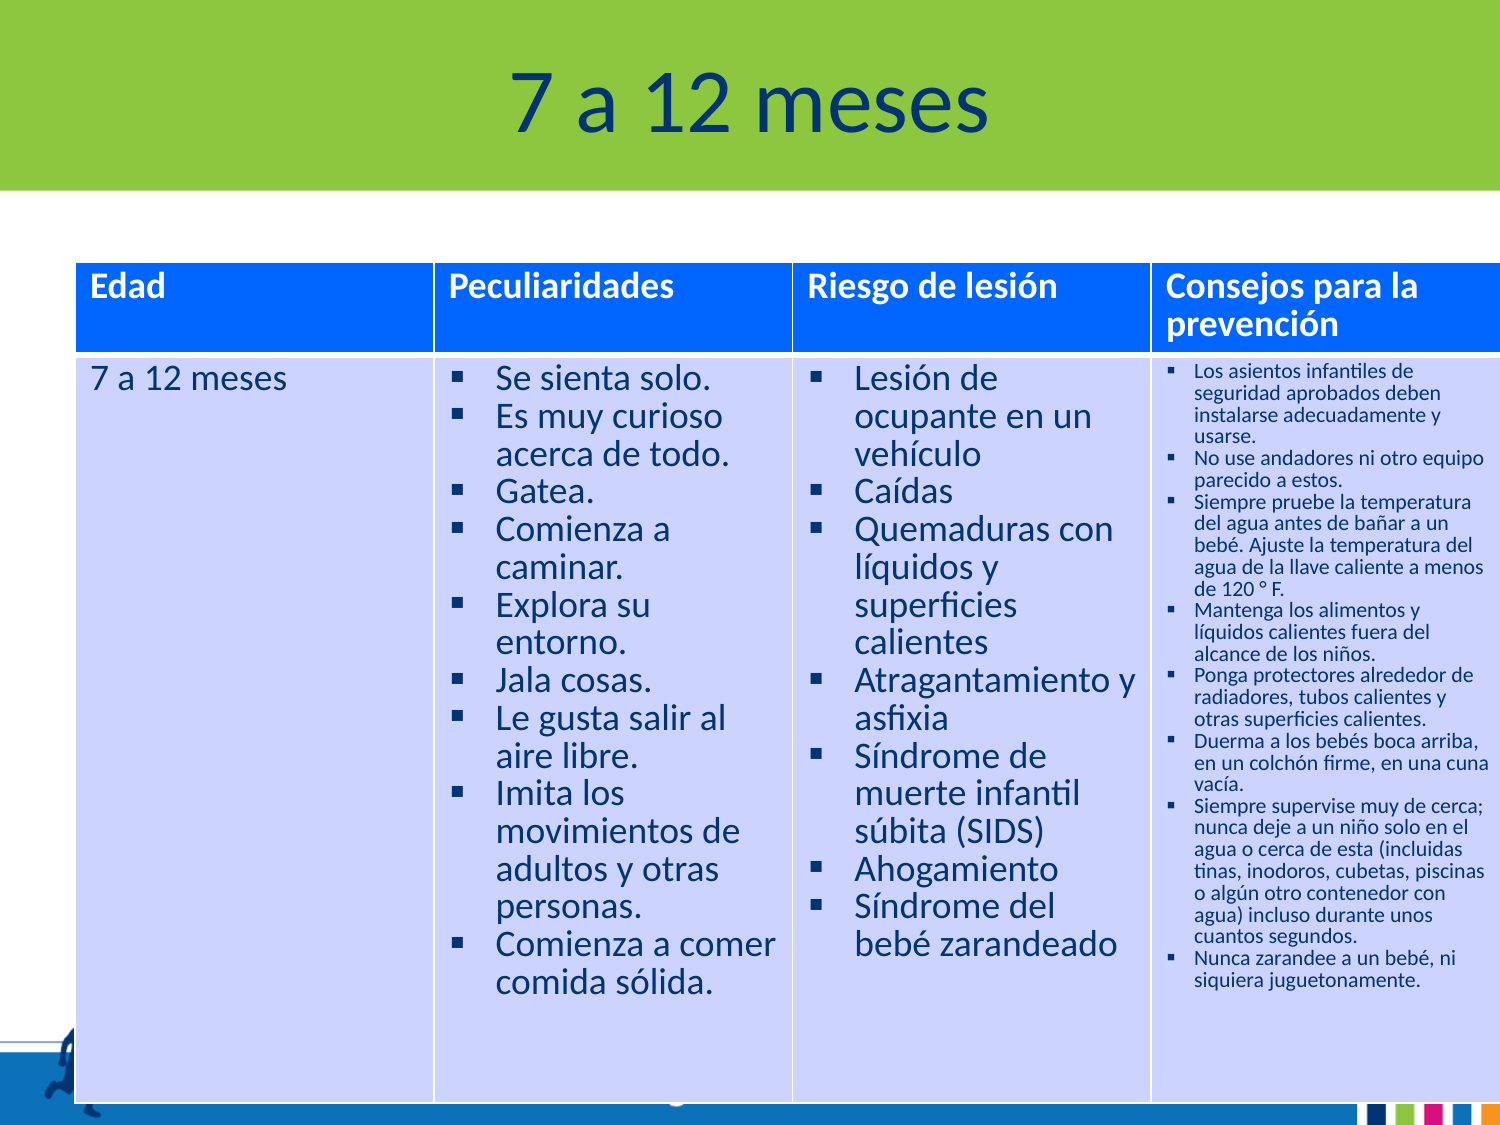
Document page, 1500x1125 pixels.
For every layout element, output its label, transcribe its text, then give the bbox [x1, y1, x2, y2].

table_cell Lesión de ocupante en un vehículo Caídas Quemaduras con líquidos y superficies calientes Atragantamiento y asfixia Síndrome de muerte infantil súbita (SIDS) Ahogamiento Síndrome del bebé zarandeado [793, 358, 1150, 1102]
title 7 a 12 meses [0, 0, 1500, 191]
table_header Consejos para la prevención [1152, 263, 1500, 352]
picture [0, 1002, 1500, 1125]
table_cell Los asientos infantiles de seguridad aprobados deben instalarse adecuadamente y usarse. No use andadores ni otro equipo parecido a estos. Siempre pruebe la temperatura del agua antes de bañar a un bebé. Ajuste la temperatura del agua de la llave caliente a menos de 120 ° F. Mantenga los alimentos y líquidos calientes fuera del alcance de los niños. Ponga protectores alrededor de radiadores, tubos calientes y otras superficies calientes. Duerma a los bebés boca arriba, en un colchón firme, en una cuna vacía. Siempre supervise muy de cerca; nunca deje a un niño solo en el agua o cerca de esta (incluidas tinas, inodoros, cubetas, piscinas o algún otro contenedor con agua) incluso durante unos cuantos segundos. Nunca zarandee a un bebé, ni siquiera juguetonamente. [1152, 358, 1500, 1102]
table_header Edad [76, 263, 433, 352]
table_cell 7 a 12 meses [76, 358, 433, 1102]
table_header Riesgo de lesión [793, 263, 1150, 352]
table_header Peculiaridades [435, 263, 792, 352]
table_cell Se sienta solo. Es muy curioso acerca de todo. Gatea. Comienza a caminar. Explora su entorno. Jala cosas. Le gusta salir al aire libre. Imita los movimientos de adultos y otras personas. Comienza a comer comida sólida. [435, 358, 792, 1102]
